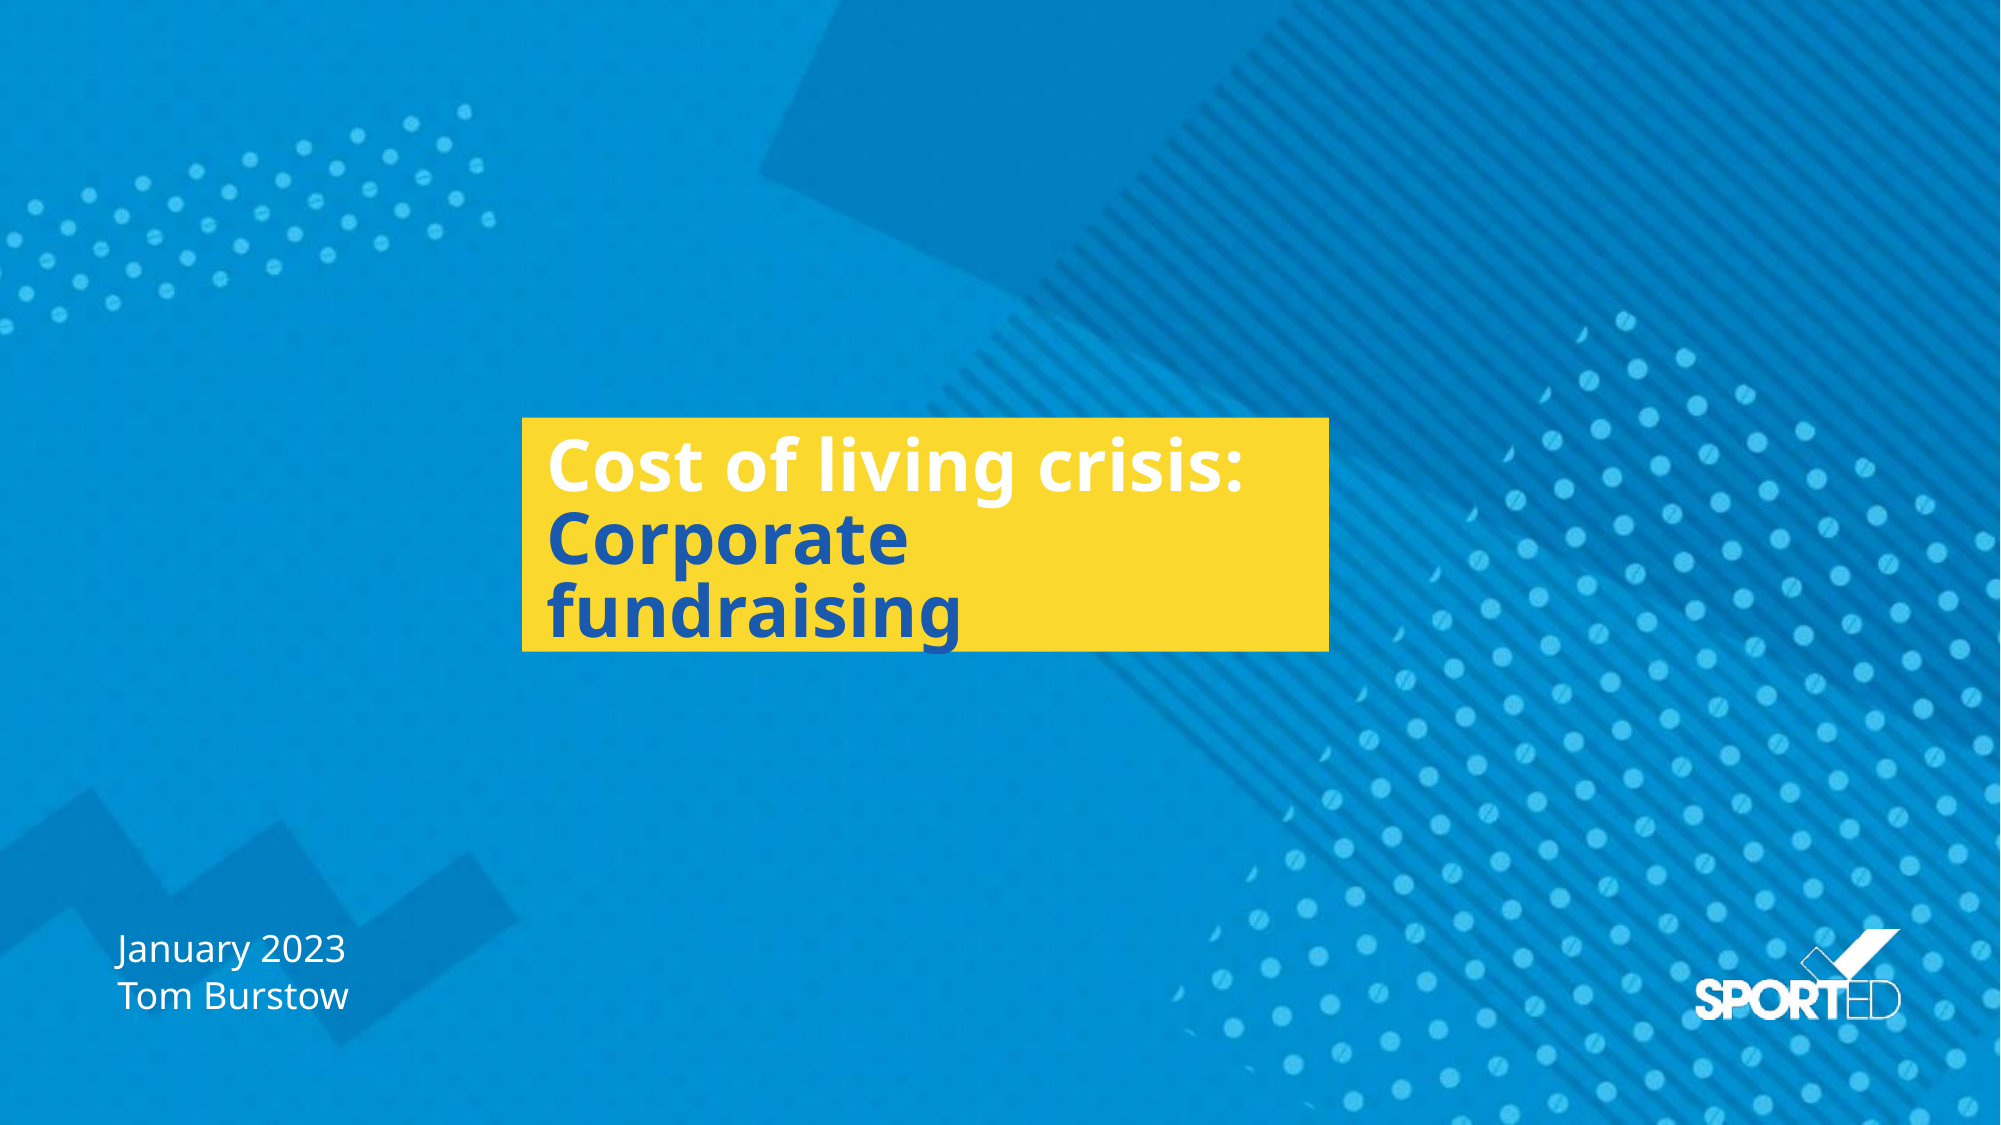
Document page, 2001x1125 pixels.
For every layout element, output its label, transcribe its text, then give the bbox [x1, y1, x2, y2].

text_box January 2023 Tom Burstow [115, 922, 458, 1017]
text_box [0, 0, 2000, 1125]
title Cost of living crisis: Corporate fundraising [522, 417, 1329, 652]
text_box [1695, 929, 1901, 1020]
